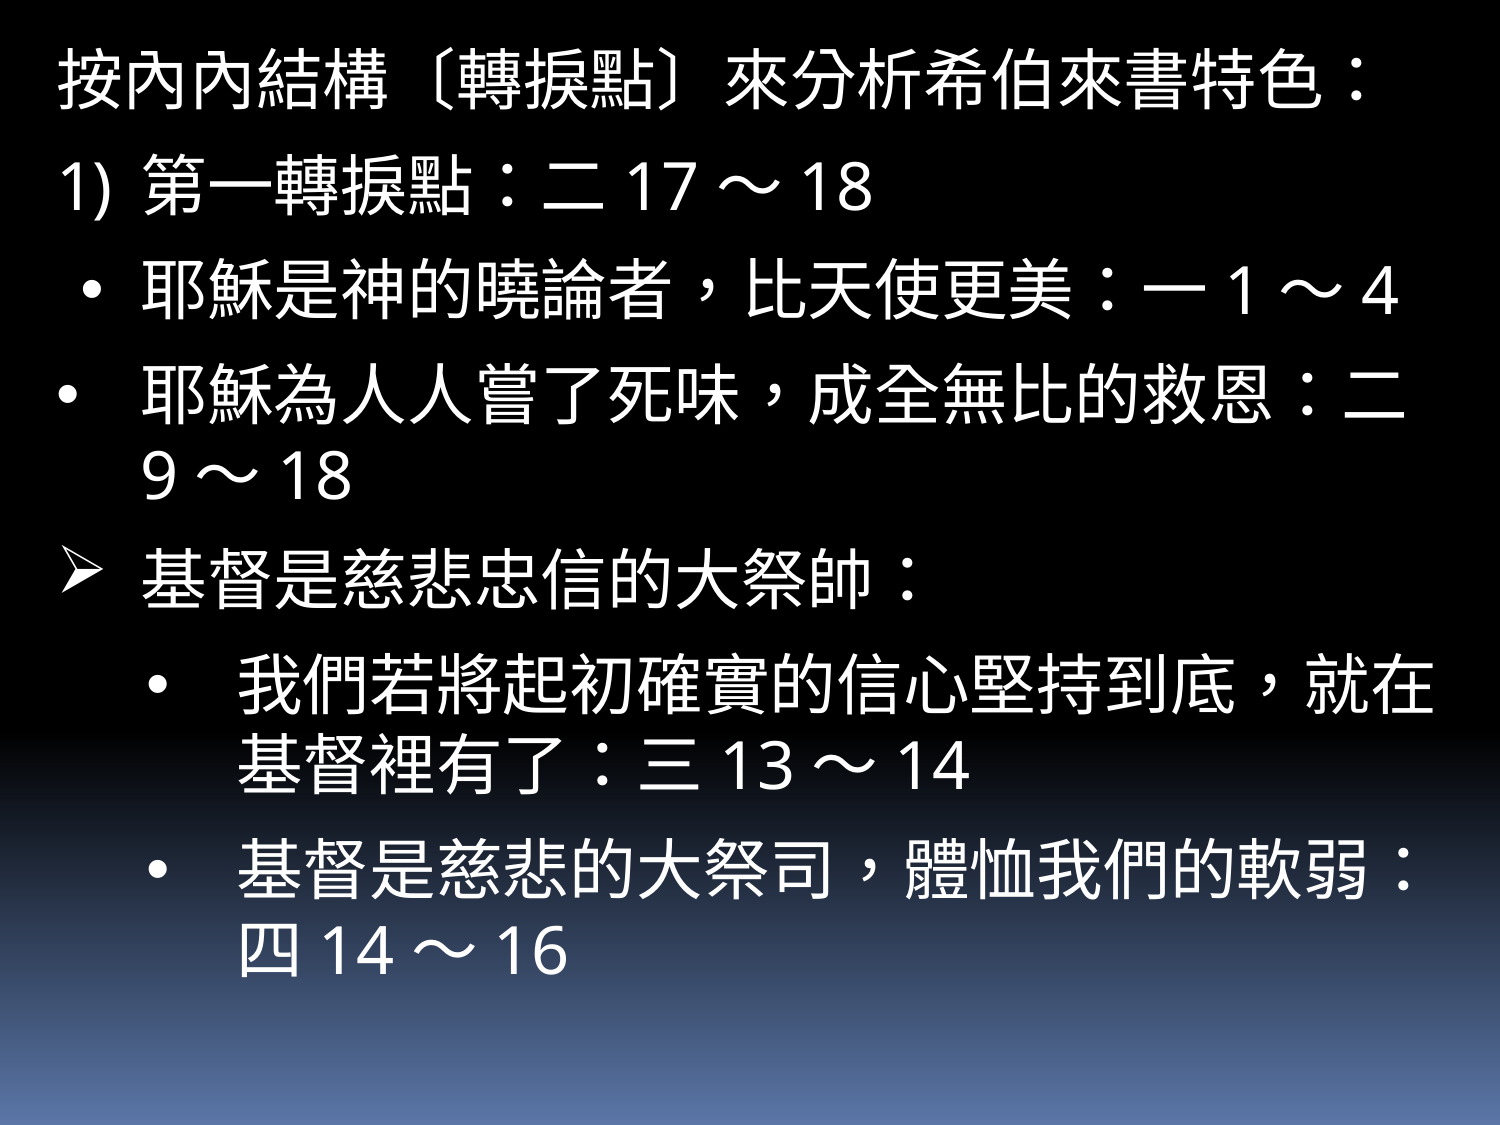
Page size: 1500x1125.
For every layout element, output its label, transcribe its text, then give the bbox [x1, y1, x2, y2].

text_box 按內內結構〔轉捩點〕來分析希伯來書特色： 第一轉捩點：二17～18 耶穌是神的曉論者，比天使更美：一1～4 耶穌為人人嘗了死味，成全無比的救恩：二9～18 基督是慈悲忠信的大祭帥： 我們若將起初確實的信心堅持到底，就在基督裡有了：三13～14 基督是慈悲的大祭司，體恤我們的軟弱：四14～16 [41, 30, 1459, 1101]
